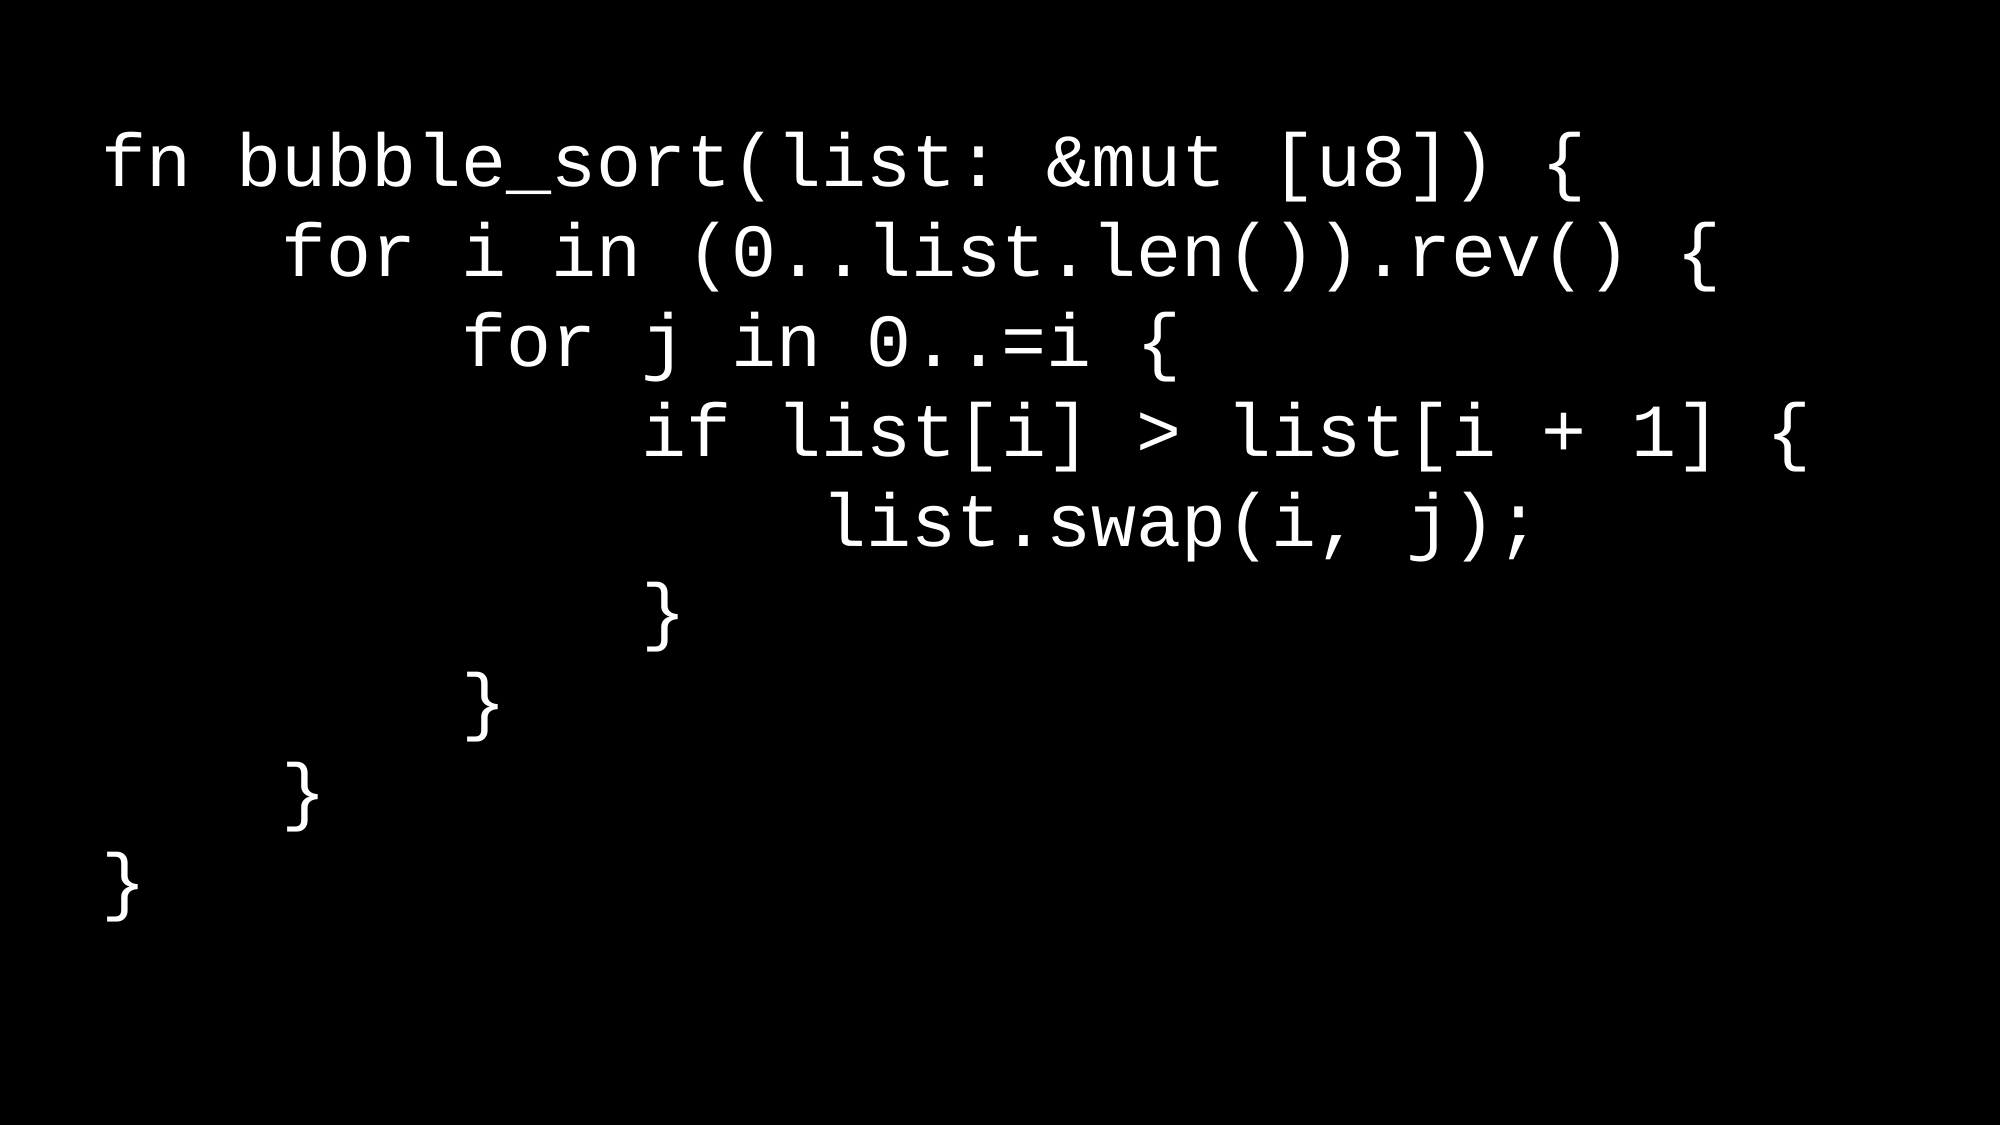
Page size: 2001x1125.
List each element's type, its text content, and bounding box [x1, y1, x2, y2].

text_box fn bubble_sort(list: &mut [u8]) { for i in (0..list.len()).rev() { for j in 0..=i { if list[i] > list[i + 1] { list.swap(i, j); } } } } [86, 104, 1827, 929]
